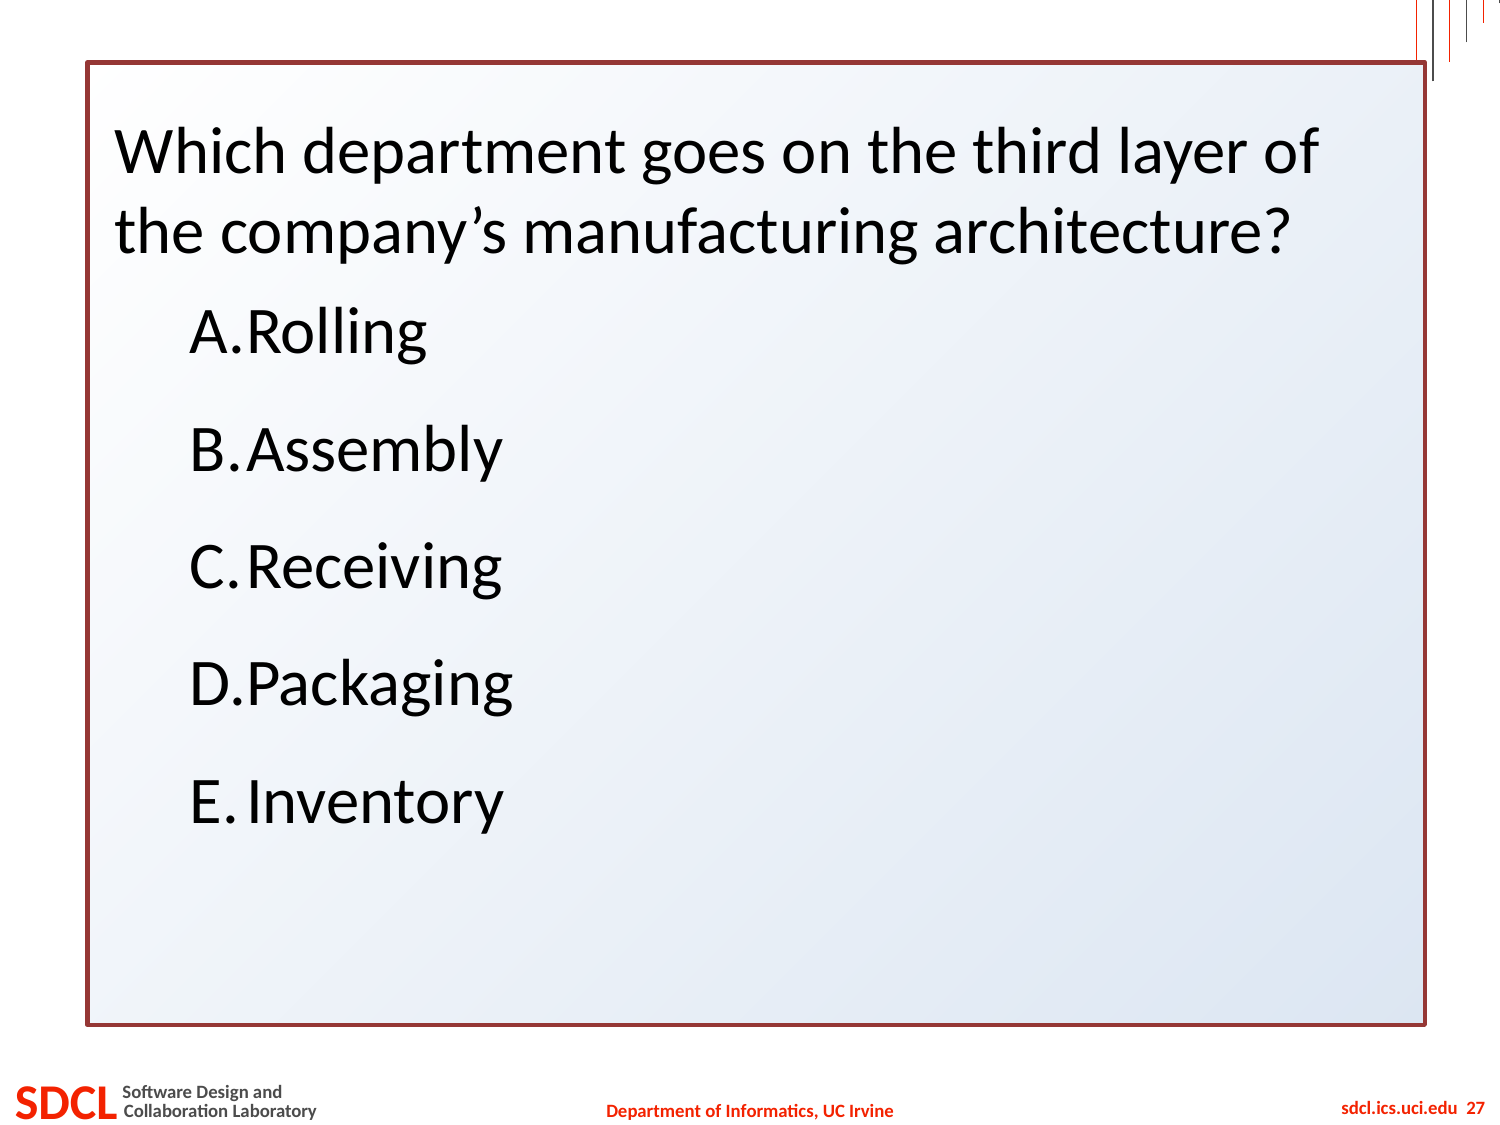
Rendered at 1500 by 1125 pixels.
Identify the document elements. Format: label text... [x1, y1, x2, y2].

text_box [85, 60, 1427, 1027]
text_box Rolling Assembly Receiving Packaging Inventory [174, 279, 1275, 844]
text_box Which department goes on the third layer of the company’s manufacturing architecture? [99, 99, 1400, 275]
